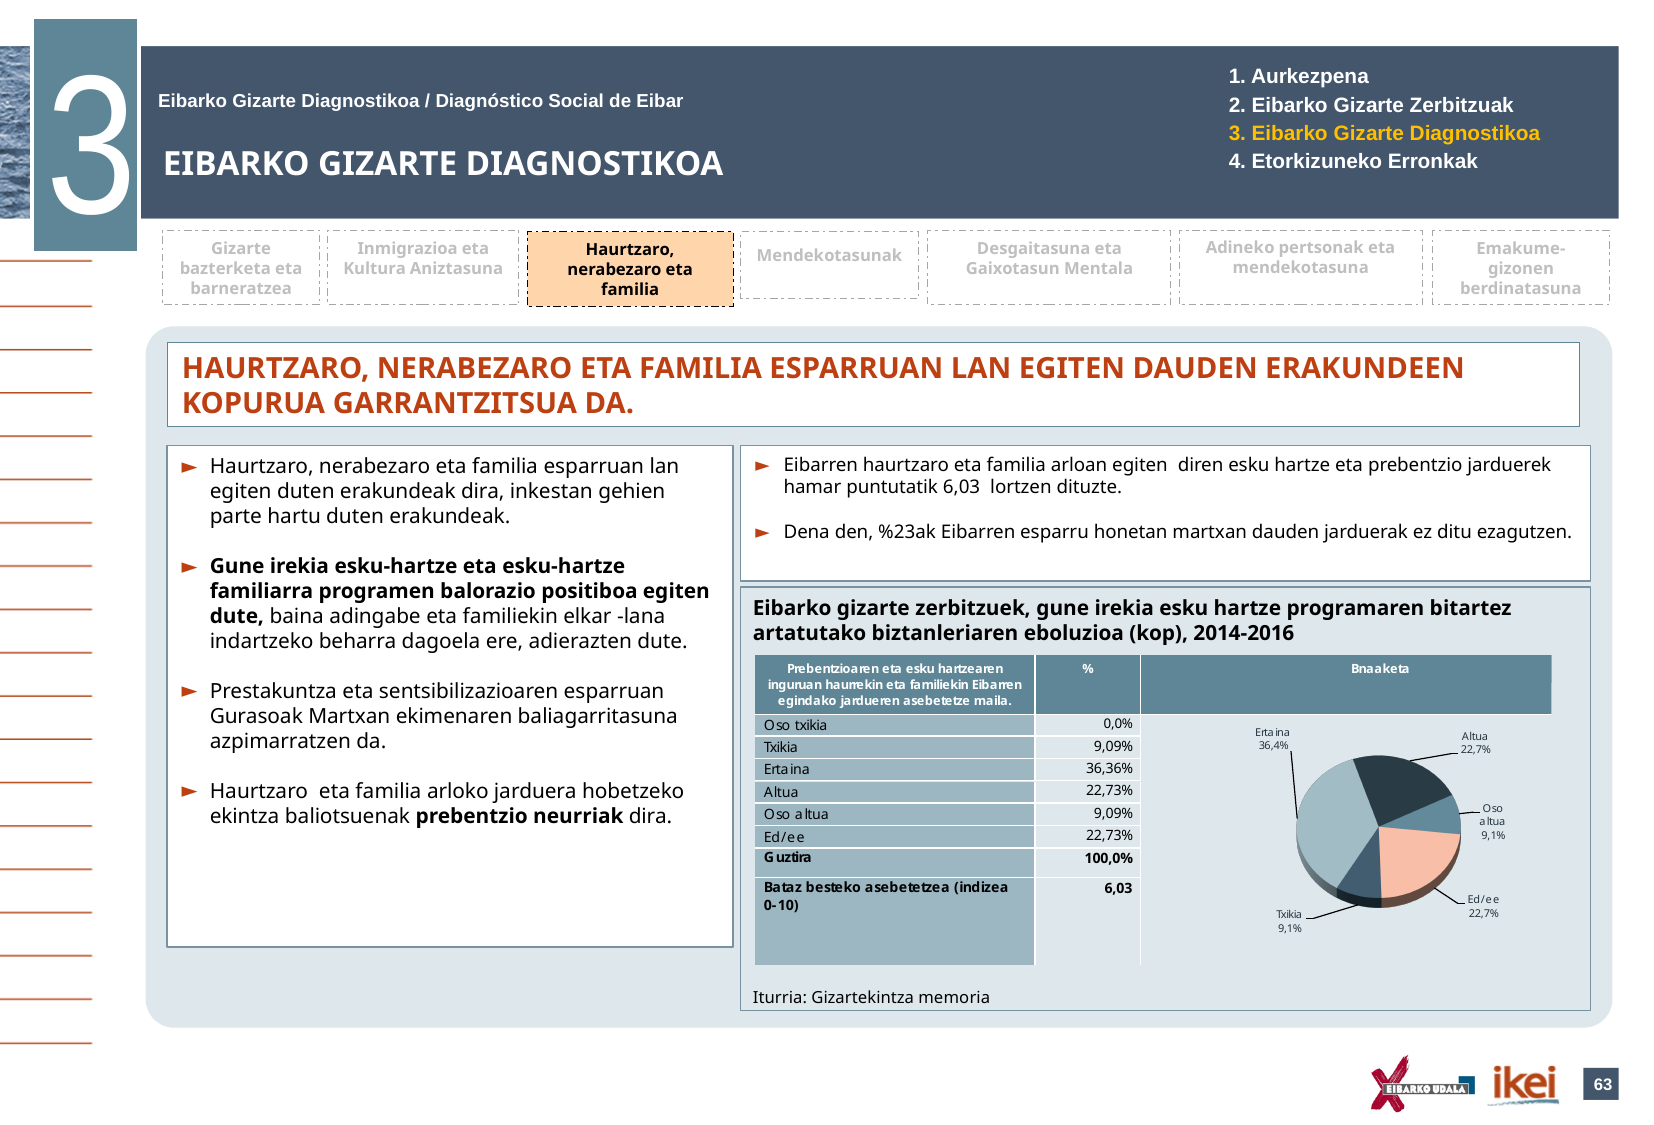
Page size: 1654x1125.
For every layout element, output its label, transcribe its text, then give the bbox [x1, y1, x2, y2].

text_box Gizarte bazterketa eta barneratzea [162, 230, 320, 305]
text_box HAURTZARO, NERABEZARO ETA FAMILIA ESPARRUAN LAN EGITEN DAUDEN ERAKUNDEEN KOPURUA GARRANTZITSUA DA. [167, 342, 1580, 427]
text_box 1. Aurkezpena 2. Eibarko Gizarte Zerbitzuak 3. Eibarko Gizarte Diagnostikoa 4. Etorkizuneko Erronkak [1213, 55, 1591, 181]
text_box Haurtzaro, nerabezaro eta familia [527, 231, 734, 307]
text_box [143, 324, 1615, 1030]
text_box Emakume-gizonen berdinatasuna [1432, 230, 1610, 305]
text_box Eibarren haurtzaro eta familia arloan egiten diren esku hartze eta prebentzio jarduerek hamar puntutatik 6,03 lortzen dituzte. Dena den, %23ak Eibarren esparru honetan martxan dauden jarduerak ez ditu ezagutzen. [740, 445, 1591, 582]
text_box EIBARKO GIZARTE DIAGNOSTIKOA [139, 135, 1267, 190]
text_box Haurtzaro, nerabezaro eta familia esparruan lan egiten duten erakundeak dira, inkestan gehien parte hartu duten erakundeak. Gune irekia esku-hartze eta esku-hartze familiarra programen balorazio positiboa egiten dute, baina adingabe eta familiekin elkar -lana indartzeko beharra dagoela ere, adierazten dute. Prestakuntza eta sentsibilizazioaren esparruan Gurasoak Martxan ekimenaren baliagarritasuna azpimarratzen da. Haurtzaro eta familia arloko jarduera hobetzeko ekintza baliotsuenak prebentzio neurriak dira. [166, 445, 734, 947]
text_box Mendekotasunak [740, 231, 919, 299]
slide_number 63 [1566, 1066, 1627, 1102]
text_box 3 [30, 14, 141, 255]
text_box Eibarko gizarte zerbitzuek, gune irekia esku hartze programaren bitartez artatutako biztanleriaren eboluzioa (kop), 2014-2016 [738, 587, 1585, 679]
picture [0, 0, 1654, 1125]
text_box Inmigrazioa eta Kultura Aniztasuna [327, 230, 519, 305]
text_box Desgaitasuna eta Gaixotasun Mentala [927, 230, 1171, 305]
text_box Adineko pertsonak eta mendekotasuna [1179, 230, 1423, 305]
text_box [740, 586, 1591, 1011]
text_box Iturria: Gizartekintza memoria [738, 979, 1045, 1027]
